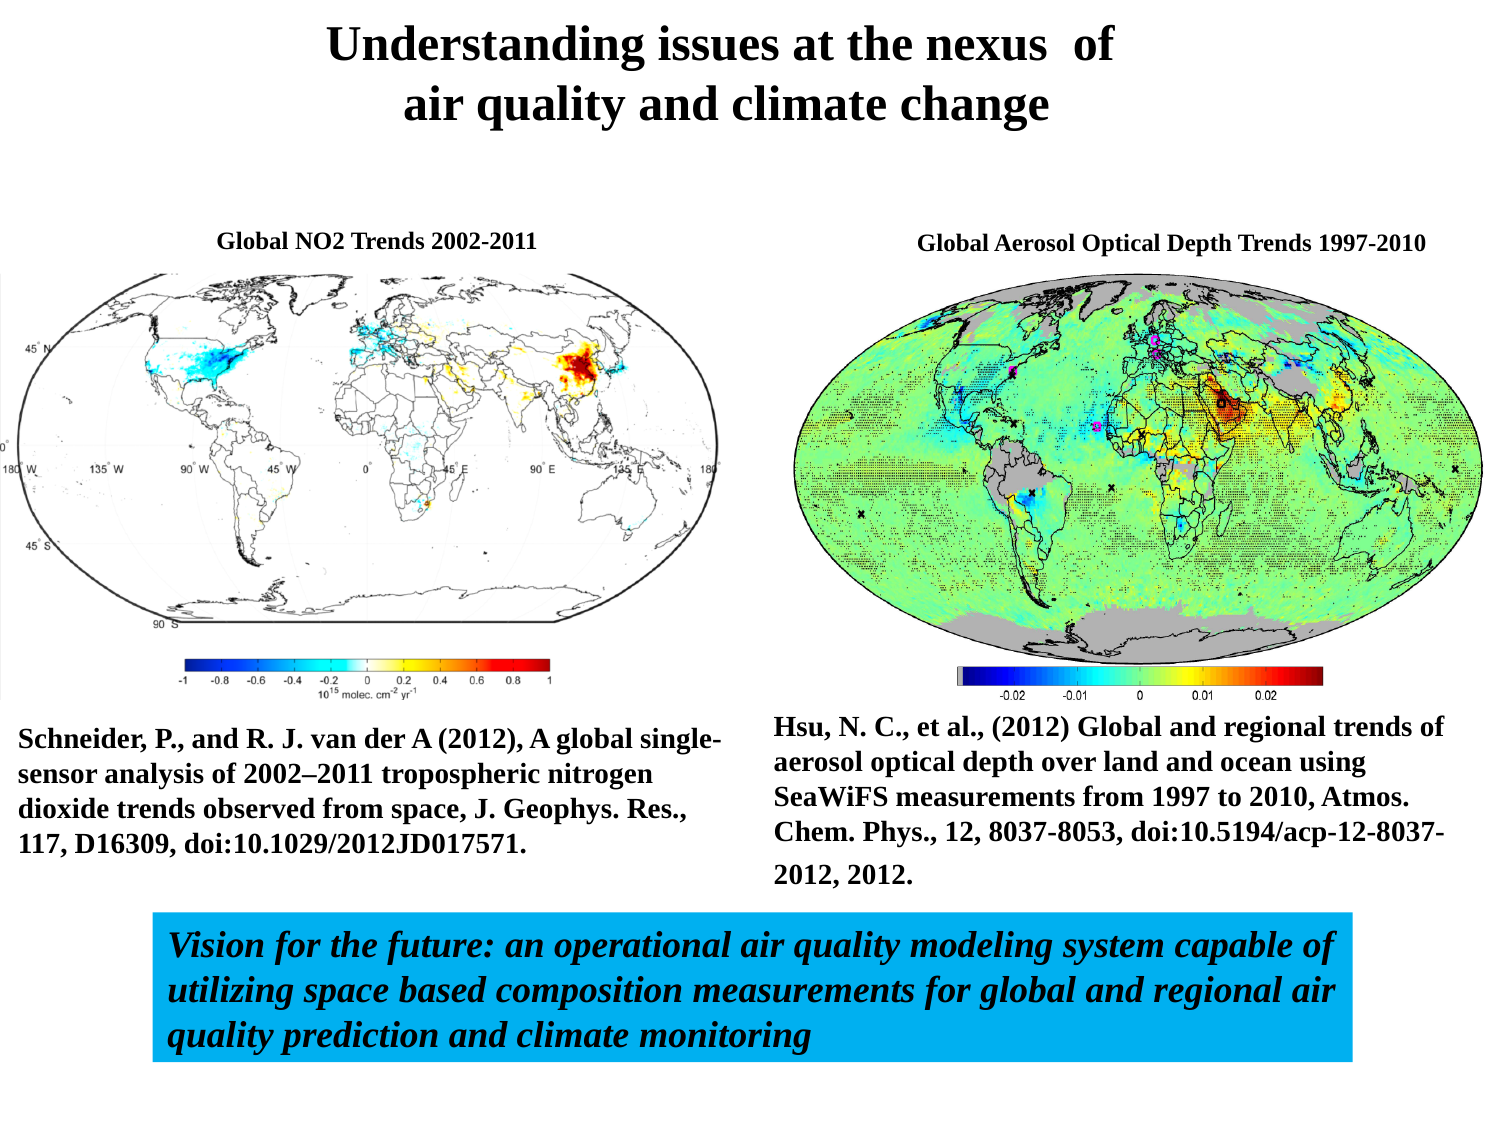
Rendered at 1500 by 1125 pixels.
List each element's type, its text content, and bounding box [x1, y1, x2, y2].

picture [776, 260, 1500, 713]
text_box Hsu, N. C., et al., (2012) Global and regional trends of aerosol optical depth over land and ocean using SeaWiFS measurements from 1997 to 2010, Atmos. Chem. Phys., 12, 8037-8053, doi:10.5194/acp-12-8037-2012, 2012. [758, 699, 1500, 900]
text_box Schneider, P., and R. J. van der A (2012), A global single-sensor analysis of 2002–2011 tropospheric nitrogen dioxide trends observed from space, J. Geophys. Res., 117, D16309, doi:10.1029/2012JD017571. [3, 712, 754, 867]
text_box Vision for the future: an operational air quality modeling system capable of utilizing space based composition measurements for global and regional air quality prediction and climate monitoring [152, 912, 1353, 1063]
picture [0, 125, 721, 848]
text_box Global Aerosol Optical Depth Trends 1997-2010 [902, 219, 1442, 259]
text_box Understanding issues at the nexus of air quality and climate change [153, 3, 1313, 138]
